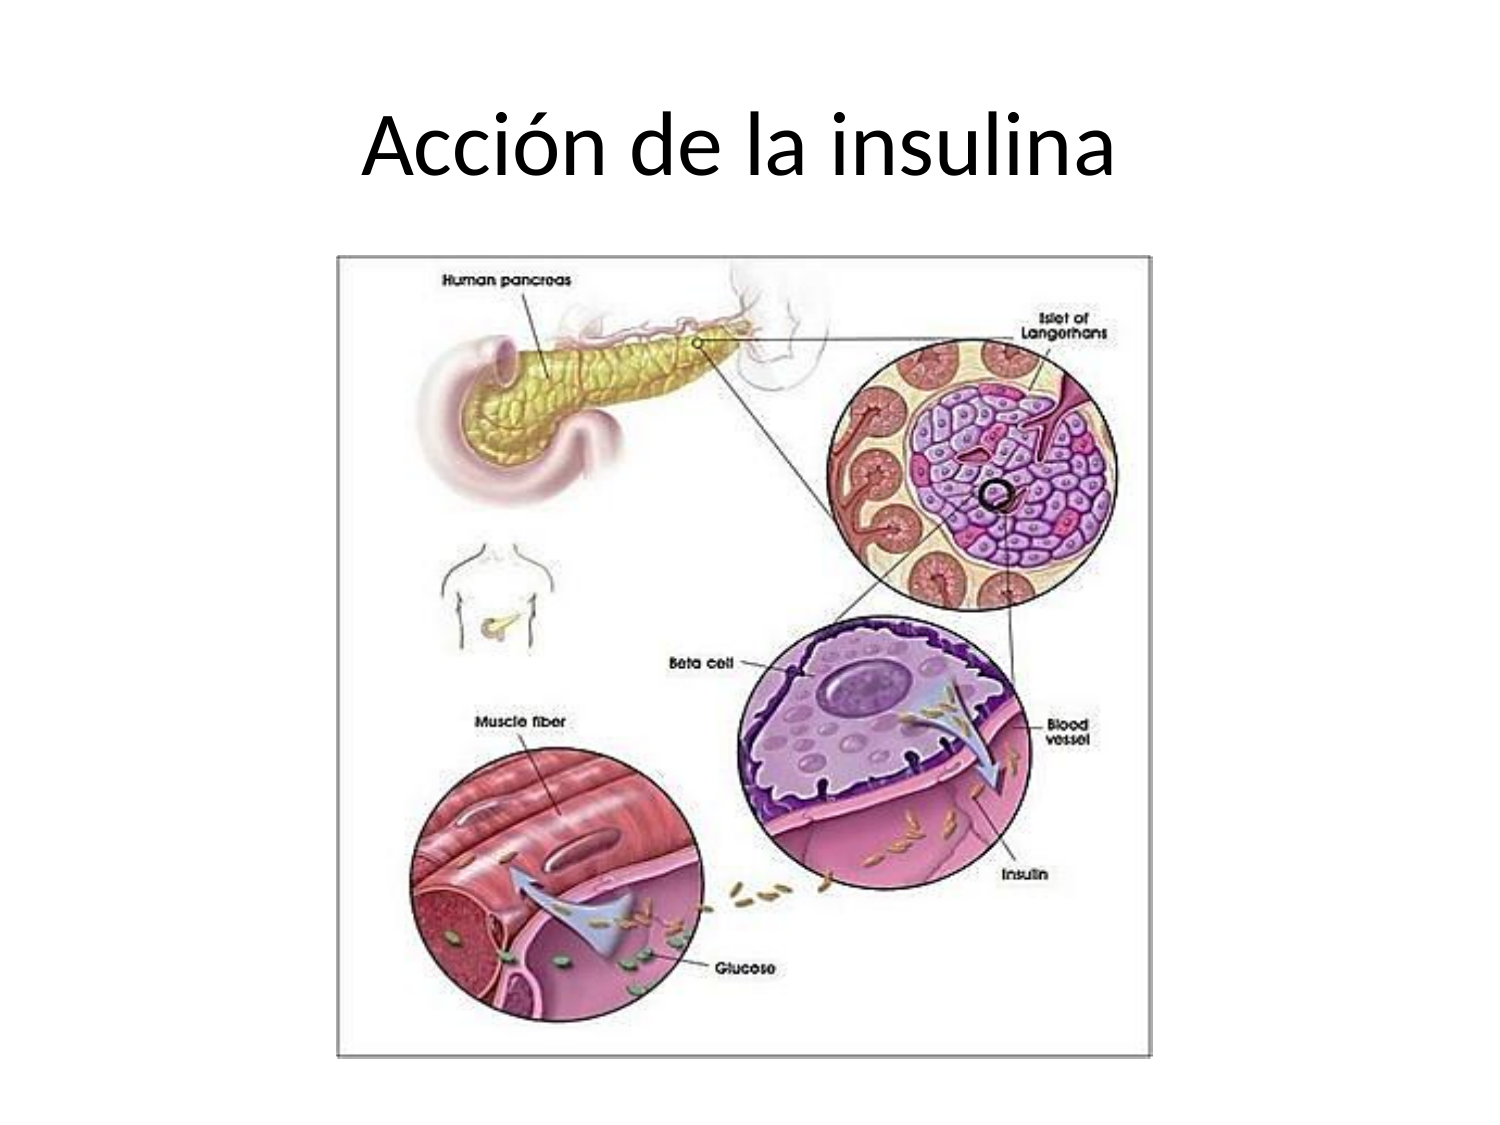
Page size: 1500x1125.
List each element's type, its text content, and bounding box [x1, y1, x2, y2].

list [336, 255, 1153, 1059]
title Acción de la insulina [75, 45, 1425, 233]
